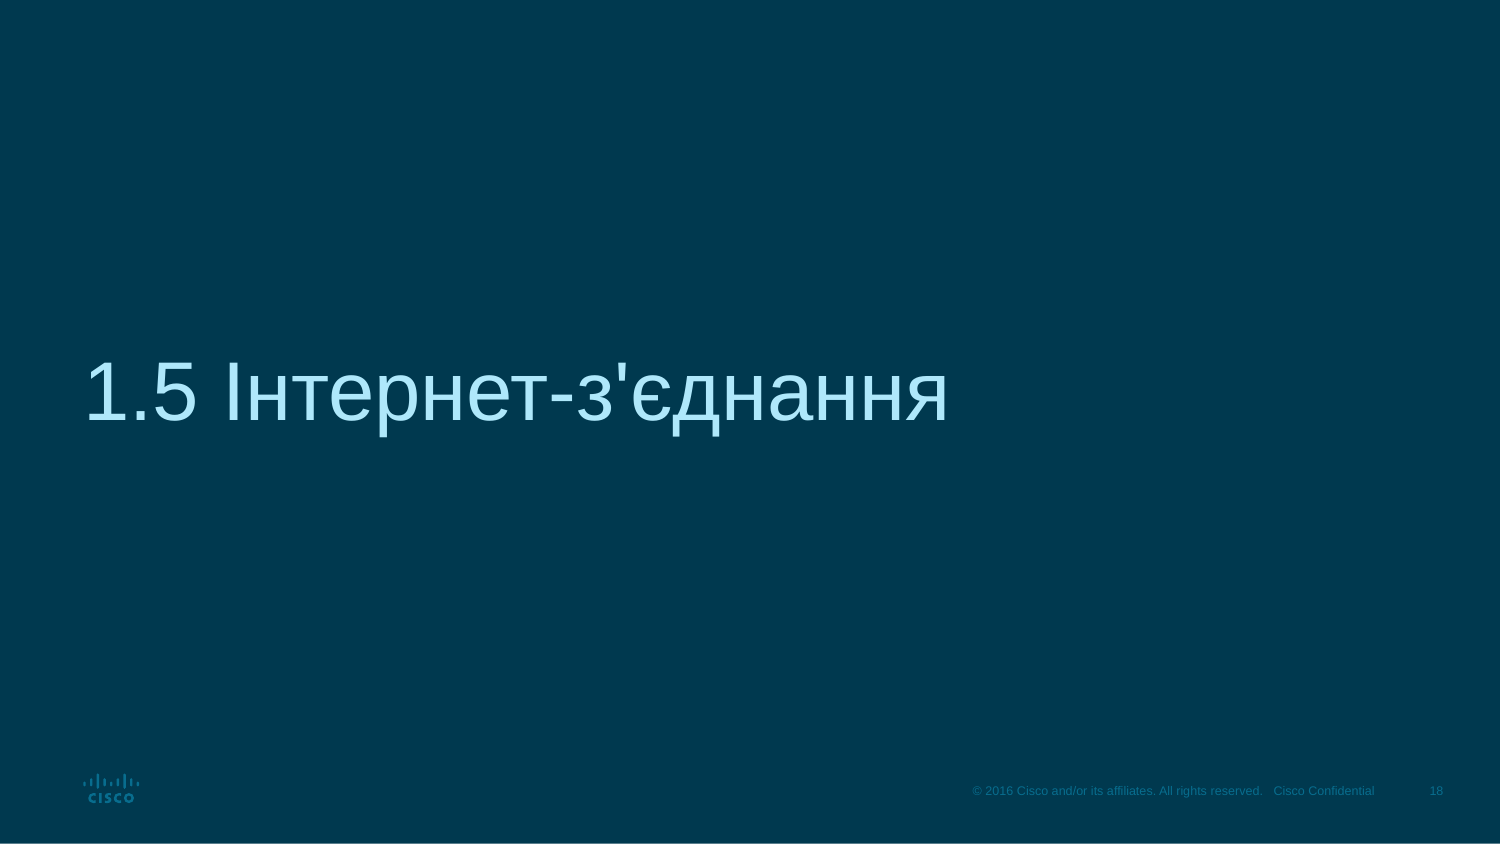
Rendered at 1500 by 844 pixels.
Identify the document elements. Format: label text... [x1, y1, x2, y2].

title 1.5 Інтернет-з'єднання [68, 150, 1419, 446]
